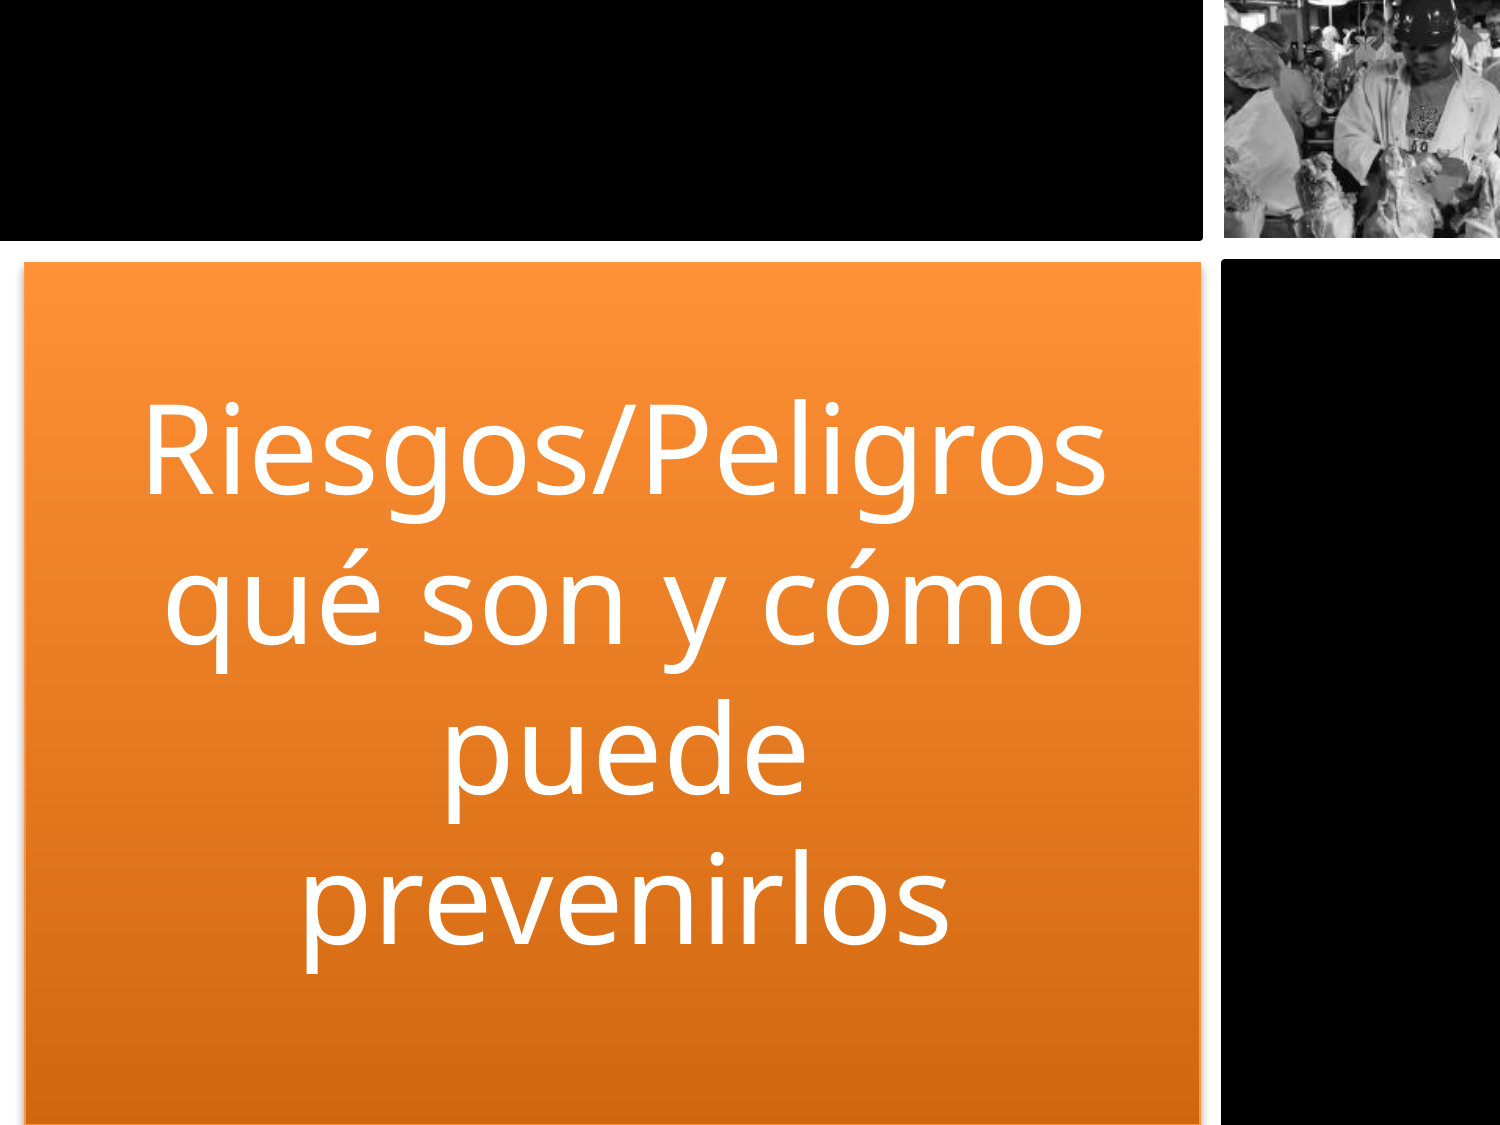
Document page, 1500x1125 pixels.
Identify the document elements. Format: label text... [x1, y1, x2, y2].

text_box Riesgos/Peligros qué son y cómo puede prevenirlos [99, 361, 1150, 977]
list Equipamiento Ambiente Materiales Facilidades(areas) Procesos Nada de lo the arriba. [26, 330, 1199, 334]
